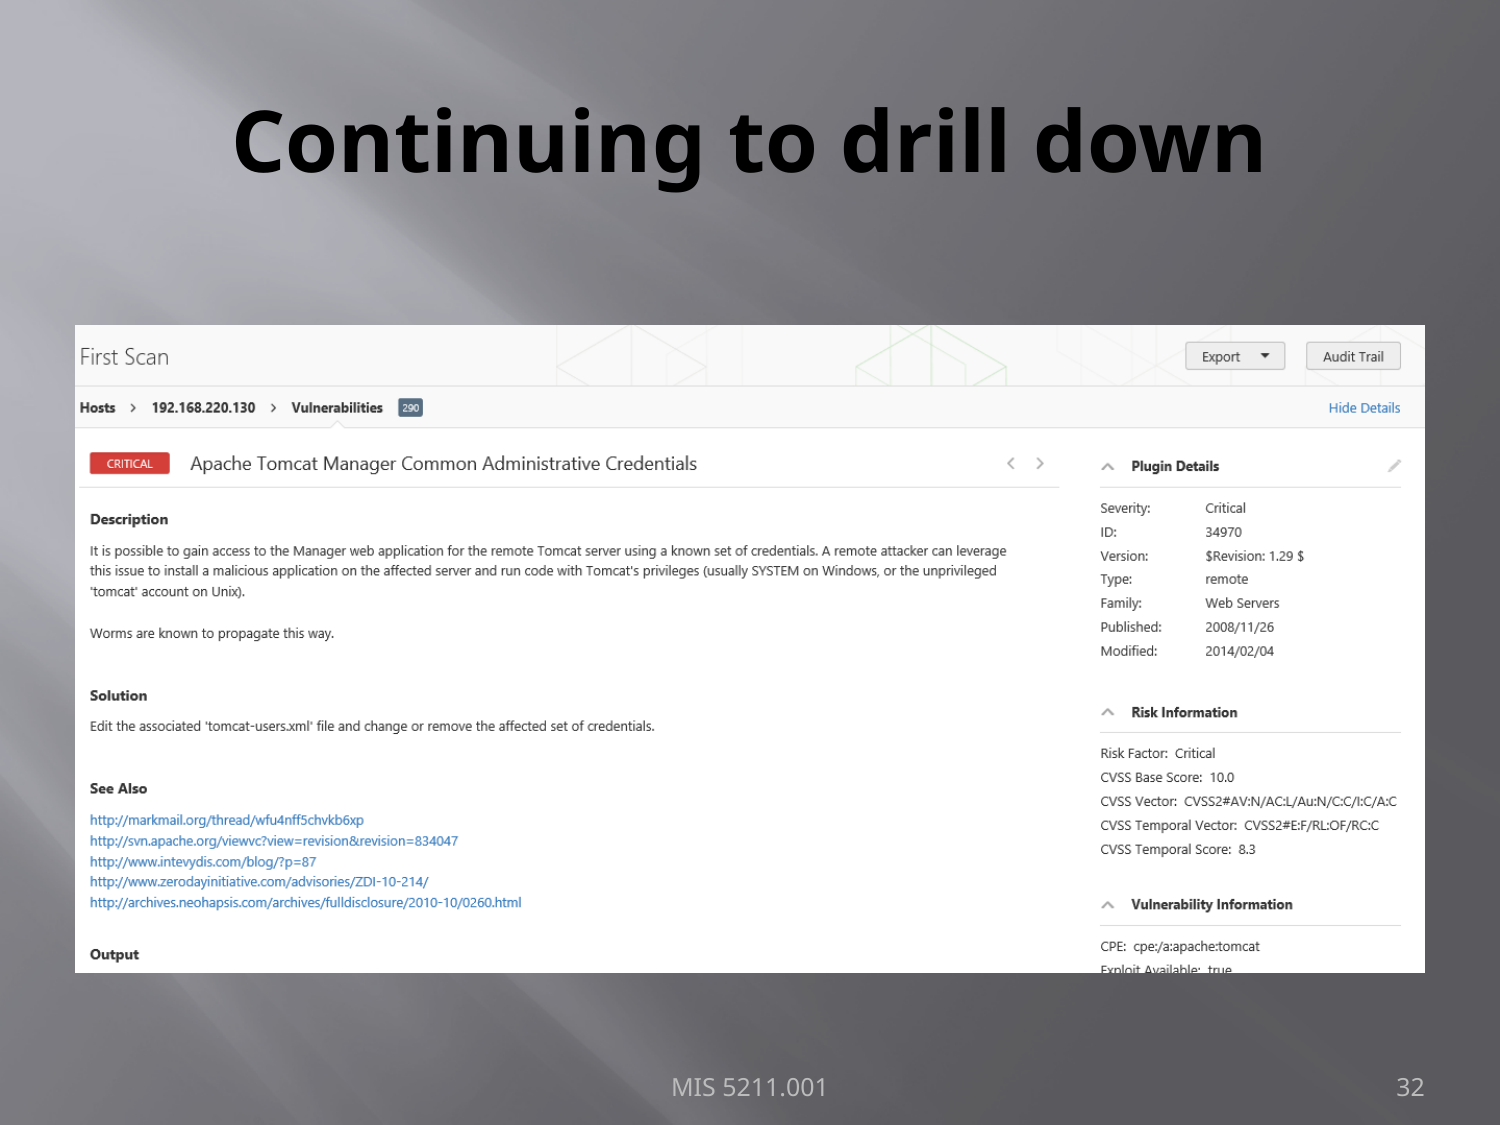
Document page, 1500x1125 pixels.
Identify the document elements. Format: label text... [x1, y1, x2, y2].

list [74, 324, 1426, 973]
slide_number 32 [1299, 1052, 1425, 1113]
title Continuing to drill down [75, 45, 1425, 233]
footer MIS 5211.001 [512, 1052, 988, 1113]
